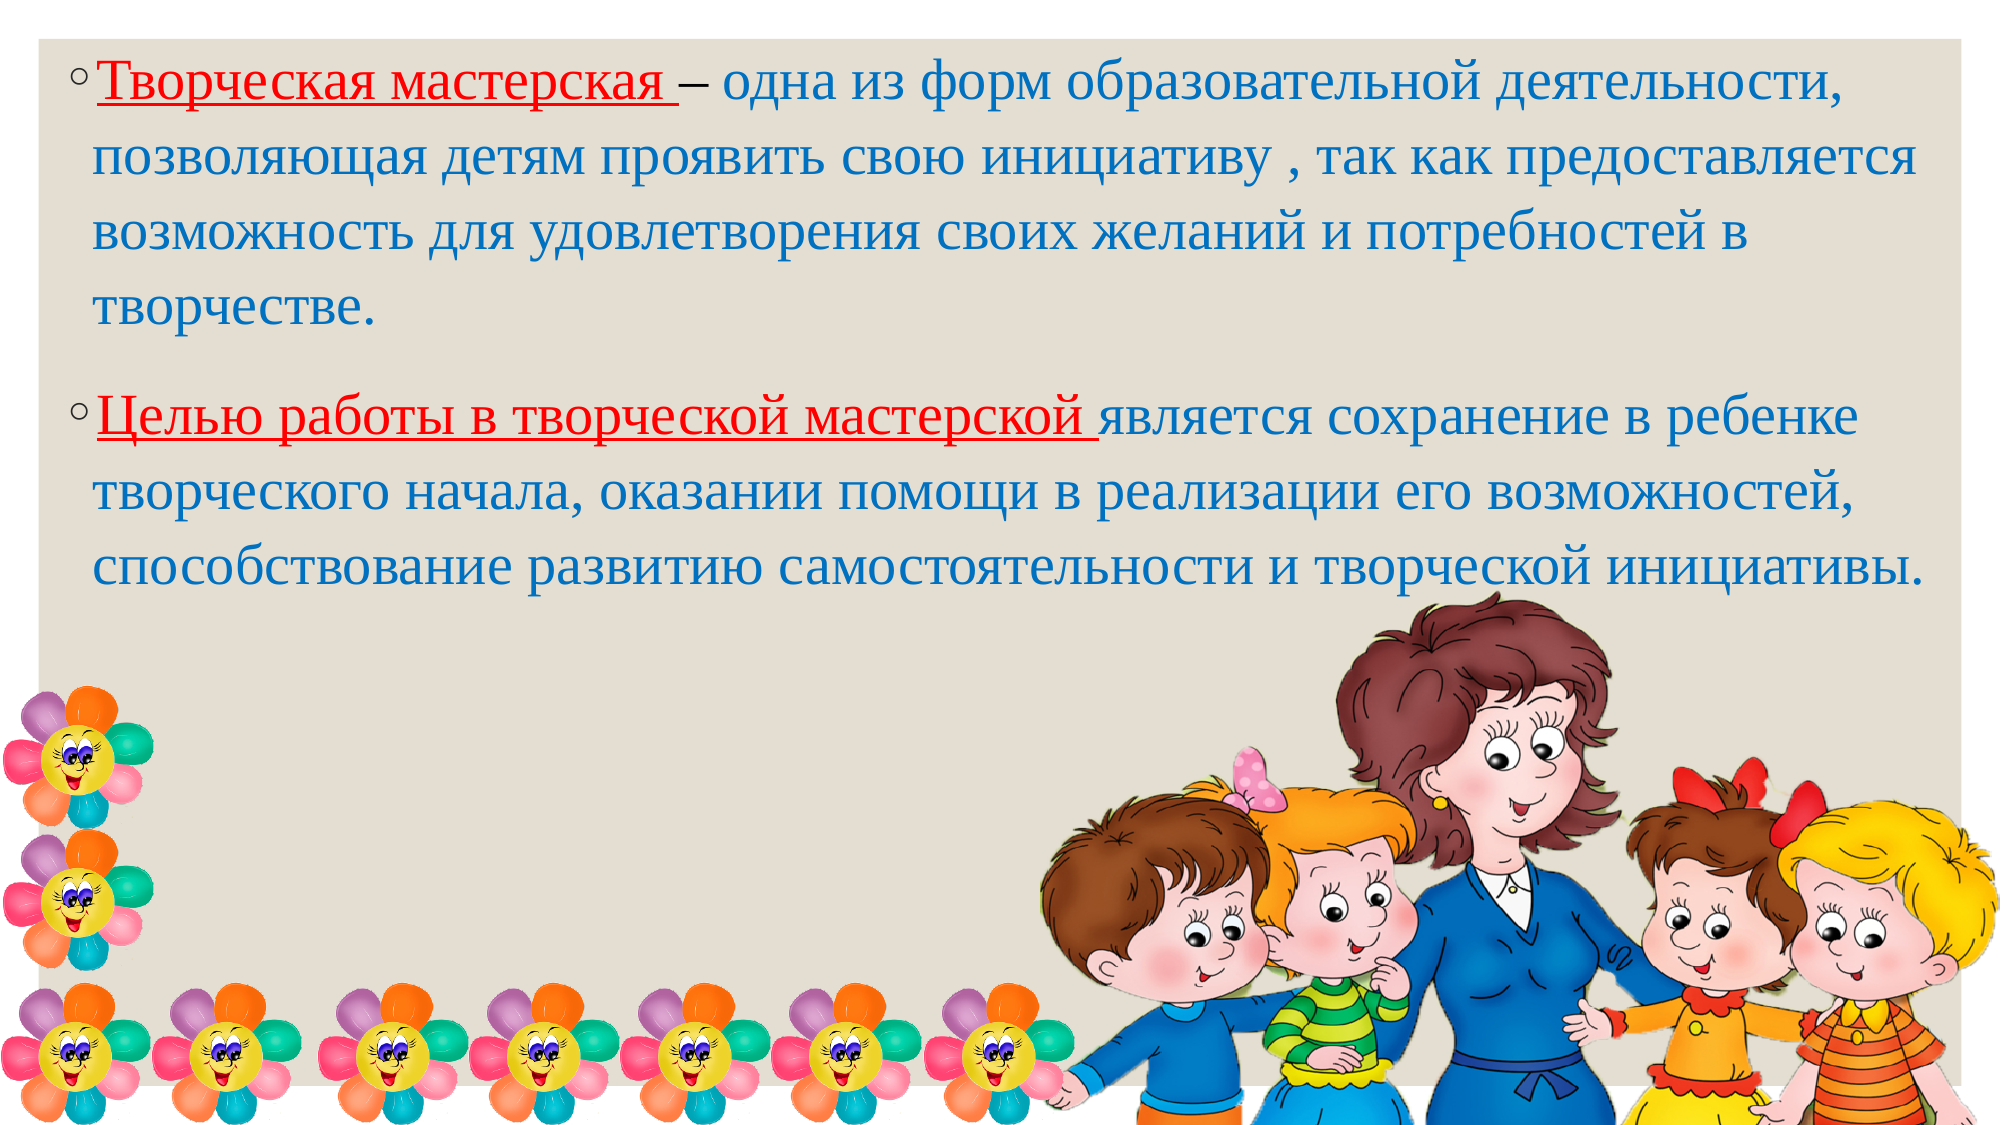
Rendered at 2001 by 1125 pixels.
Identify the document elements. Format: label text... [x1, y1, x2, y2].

picture [923, 590, 2000, 1125]
picture [0, 982, 302, 1125]
picture [2, 685, 154, 971]
picture [317, 982, 922, 1125]
list Творческая мастерская – одна из форм образовательной деятельности, позволяющая детям проявить свою инициативу , так как предоставляется возможность для удовлетворения своих желаний и потребностей в творчестве. Целью работы в творческой мастерской является сохранение в ребенке творческого начала, оказании помощи в реализации его возможностей, способствование развитию самостоятельности и творческой инициативы. [47, 29, 1946, 675]
